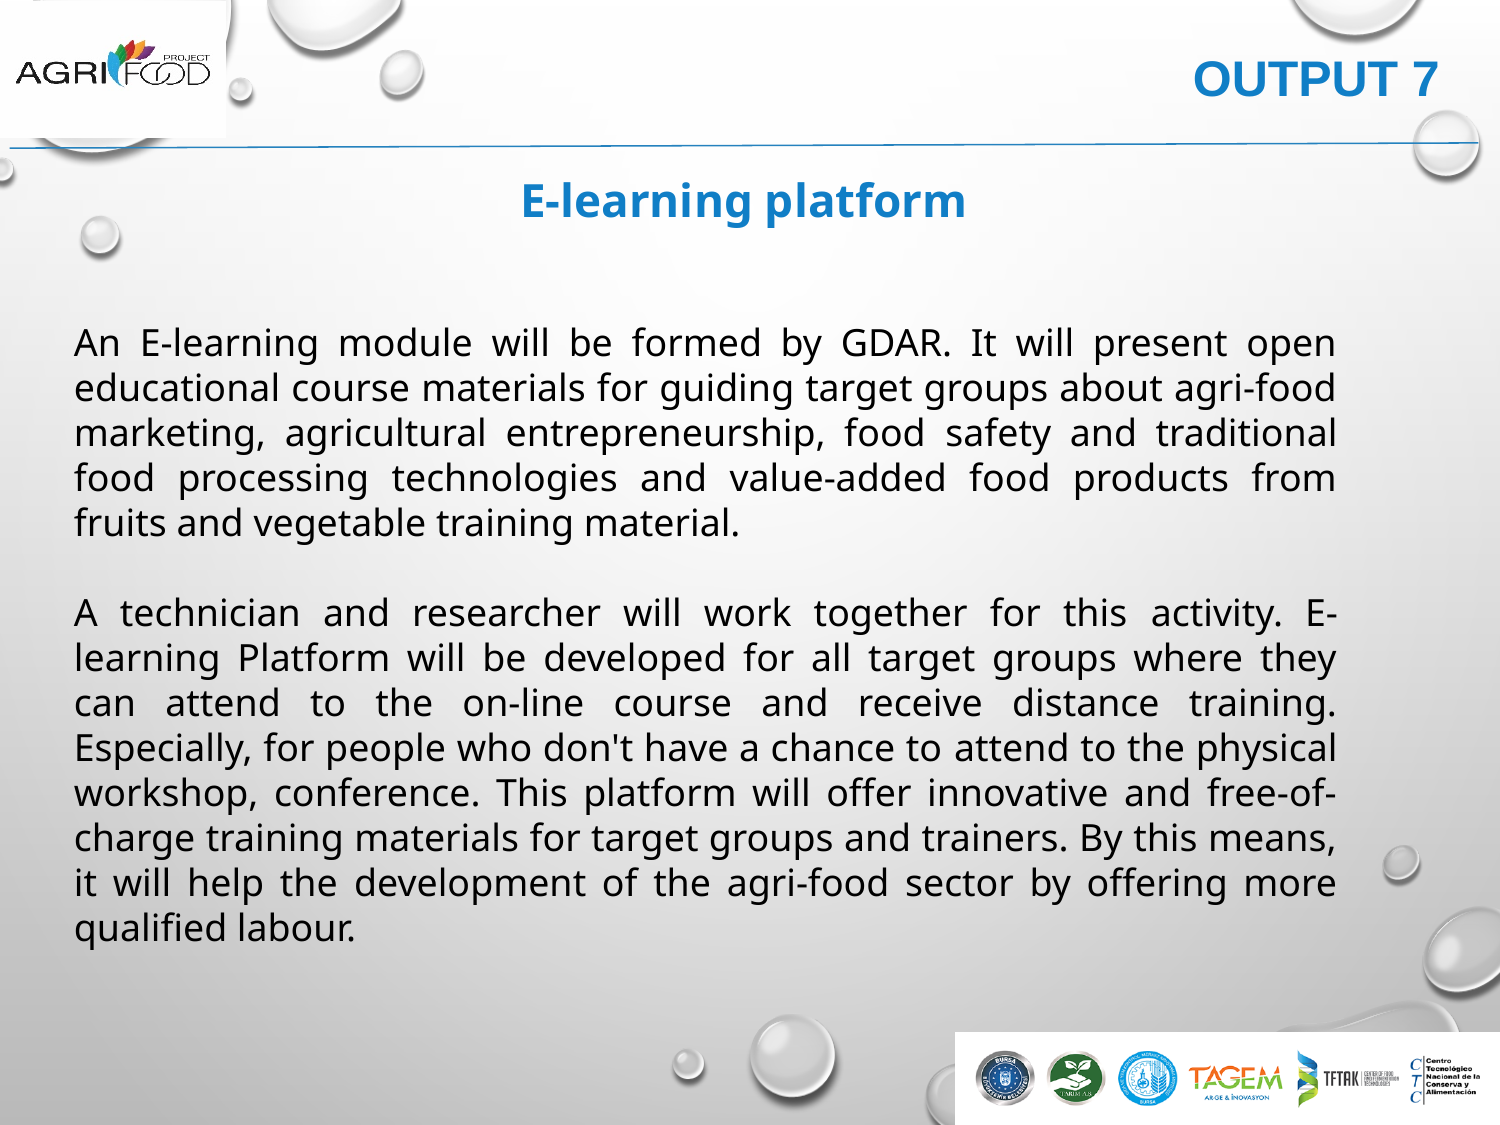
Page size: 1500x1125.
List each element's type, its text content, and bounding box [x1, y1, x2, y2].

text_box OUTPUT 7 [1178, 39, 1455, 114]
text_box An E-learning module will be formed by GDAR. It will present open educational course materials for guiding target groups about agri-food marketing, agricultural entrepreneurship, food safety and traditional food processing technologies and value-added food products from fruits and vegetable training material. A technician and researcher will work together for this activity. E-learning Platform will be developed for all target groups where they can attend to the on-line course and receive distance training. Especially, for people who don't have a chance to attend to the physical workshop, conference. This platform will offer innovative and free-of-charge training materials for target groups and trainers. By this means, it will help the development of the agri-food sector by offering more qualified labour. [59, 311, 1353, 957]
text_box E-learning platform [505, 164, 983, 234]
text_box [9, 142, 1479, 149]
picture [0, 0, 1500, 1125]
